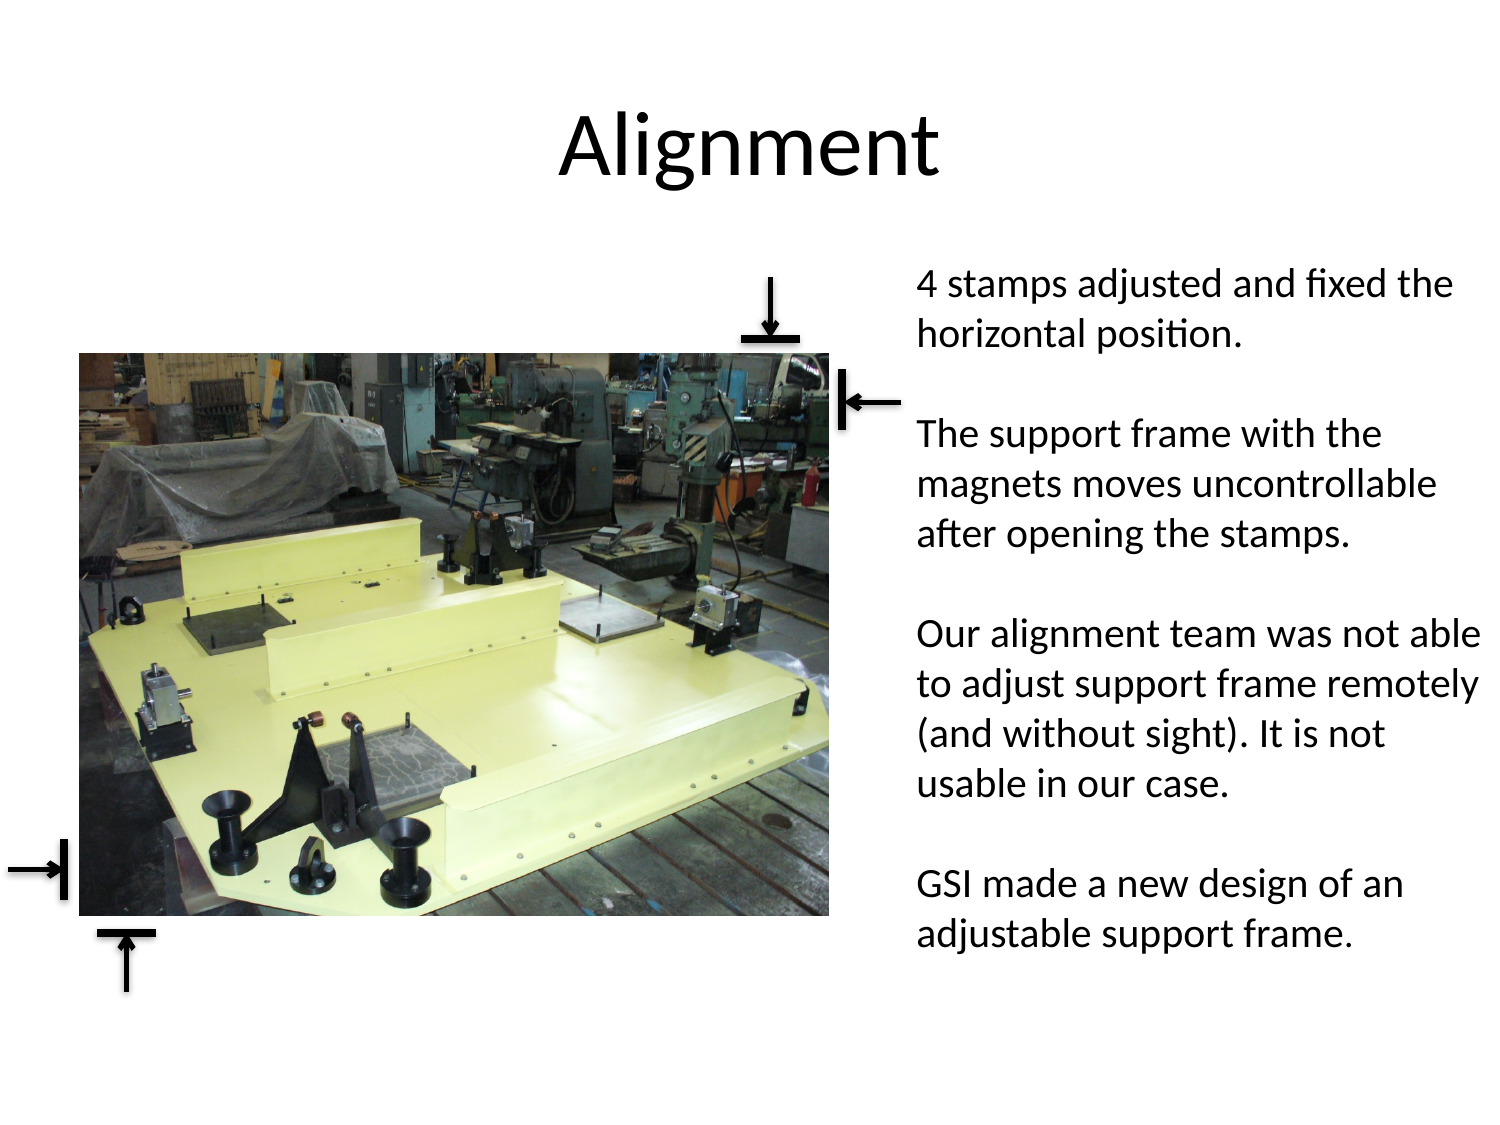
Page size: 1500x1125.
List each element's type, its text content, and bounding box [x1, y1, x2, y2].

title Alignment [75, 45, 1425, 233]
picture [79, 353, 829, 916]
text_box 4 stamps adjusted and fixed the horizontal position. The support frame with the magnets moves uncontrollable after opening the stamps. Our alignment team was not able to adjust support frame remotely (and without sight). It is not usable in our case. GSI made a new design of an adjustable support frame. [901, 248, 1500, 1009]
